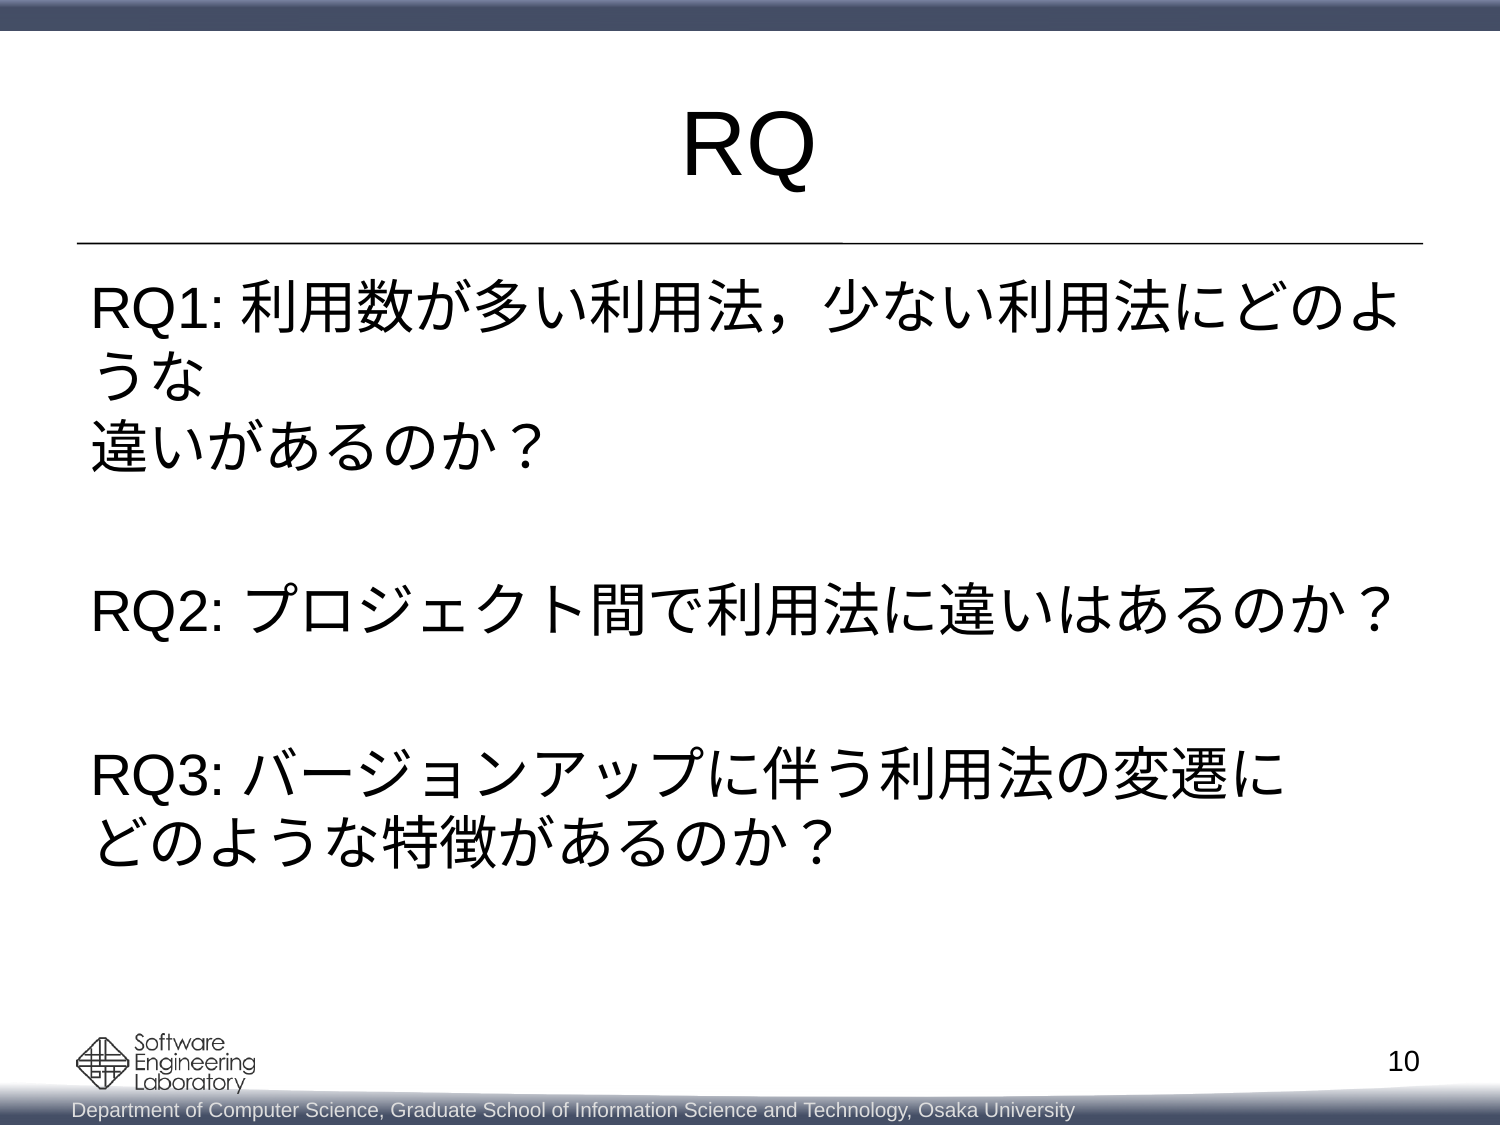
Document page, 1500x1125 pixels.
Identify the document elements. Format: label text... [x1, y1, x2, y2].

slide_number 10 [1246, 1034, 1436, 1083]
list RQ1:利用数が多い利用法，少ない利用法にどのような 違いがあるのか？ RQ2:プロジェクト間で利用法に違いはあるのか？ RQ3:バージョンアップに伴う利用法の変遷に どのような特徴があるのか？ [74, 262, 1464, 875]
picture [0, 1033, 1500, 1125]
picture [0, 0, 1500, 31]
title RQ [74, 44, 1424, 233]
